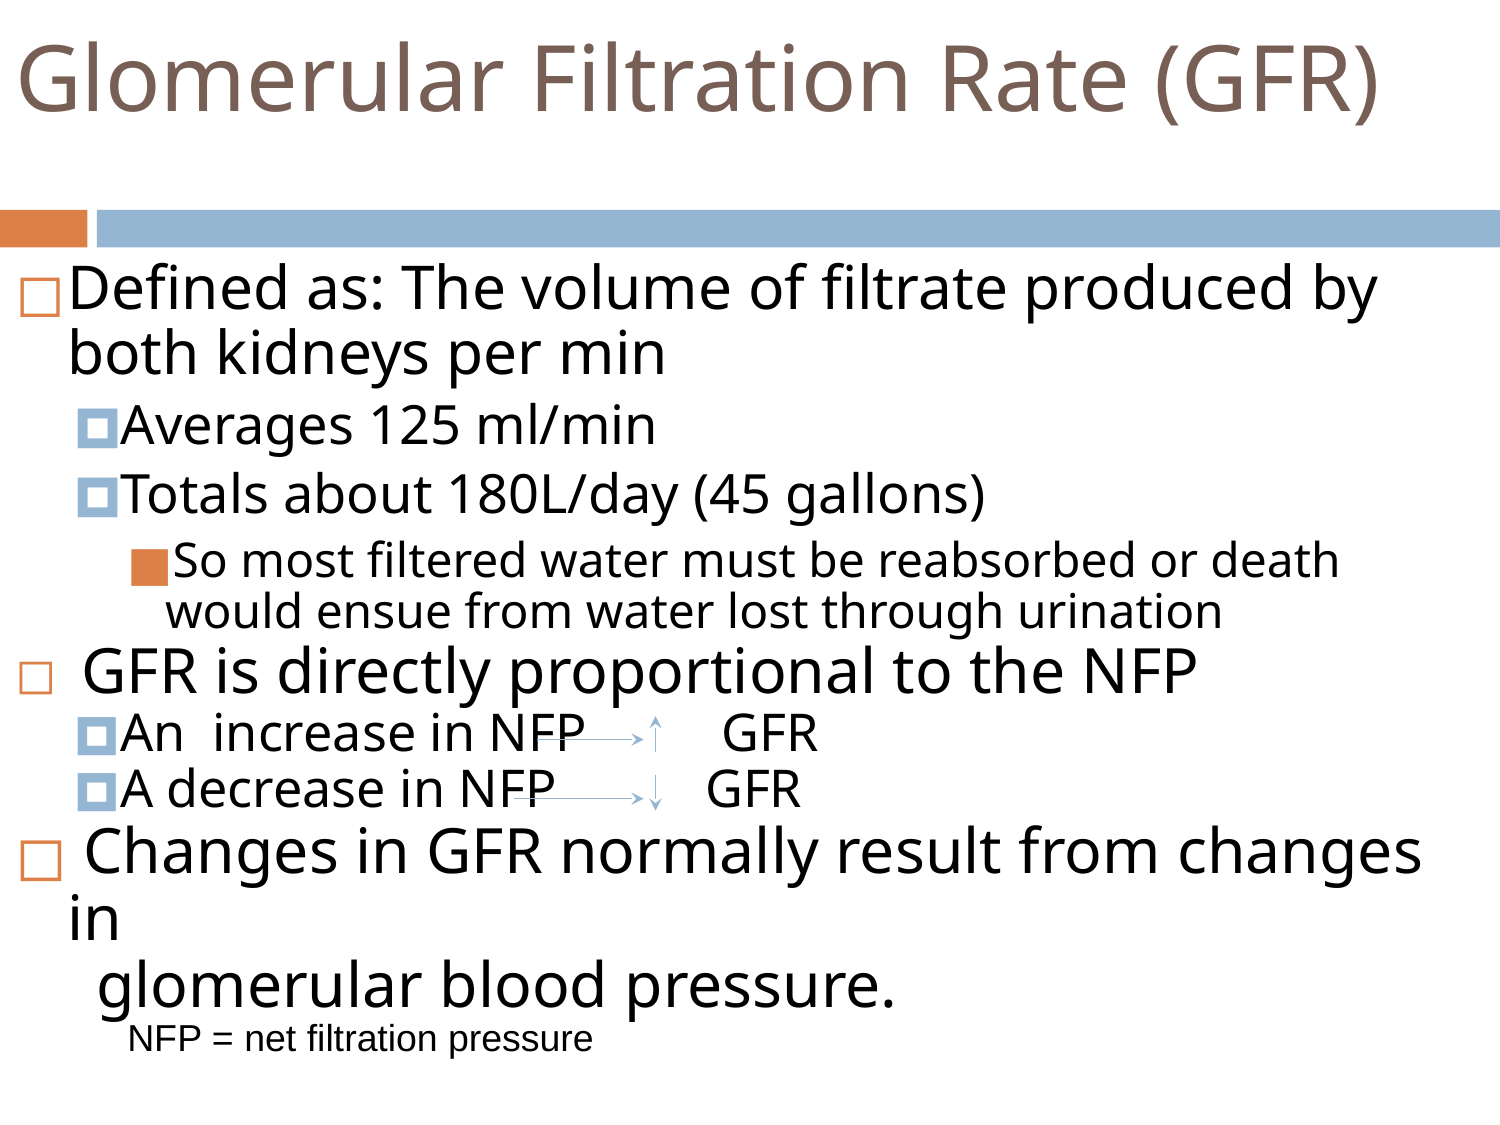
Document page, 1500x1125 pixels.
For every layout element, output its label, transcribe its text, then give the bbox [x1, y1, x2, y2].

title Glomerular Filtration Rate (GFR) [0, 0, 1500, 150]
list Defined as: The volume of filtrate produced by both kidneys per min Averages 125 ml/min Totals about 180L/day (45 gallons) So most filtered water must be reabsorbed or death would ensue from water lost through urination GFR is directly proportional to the NFP An increase in NFP GFR A decrease in NFP GFR Changes in GFR normally result from changes in glomerular blood pressure. [0, 249, 1500, 1006]
text_box NFP = net filtration pressure [112, 1005, 1093, 1066]
text_box [22, 687, 1463, 928]
